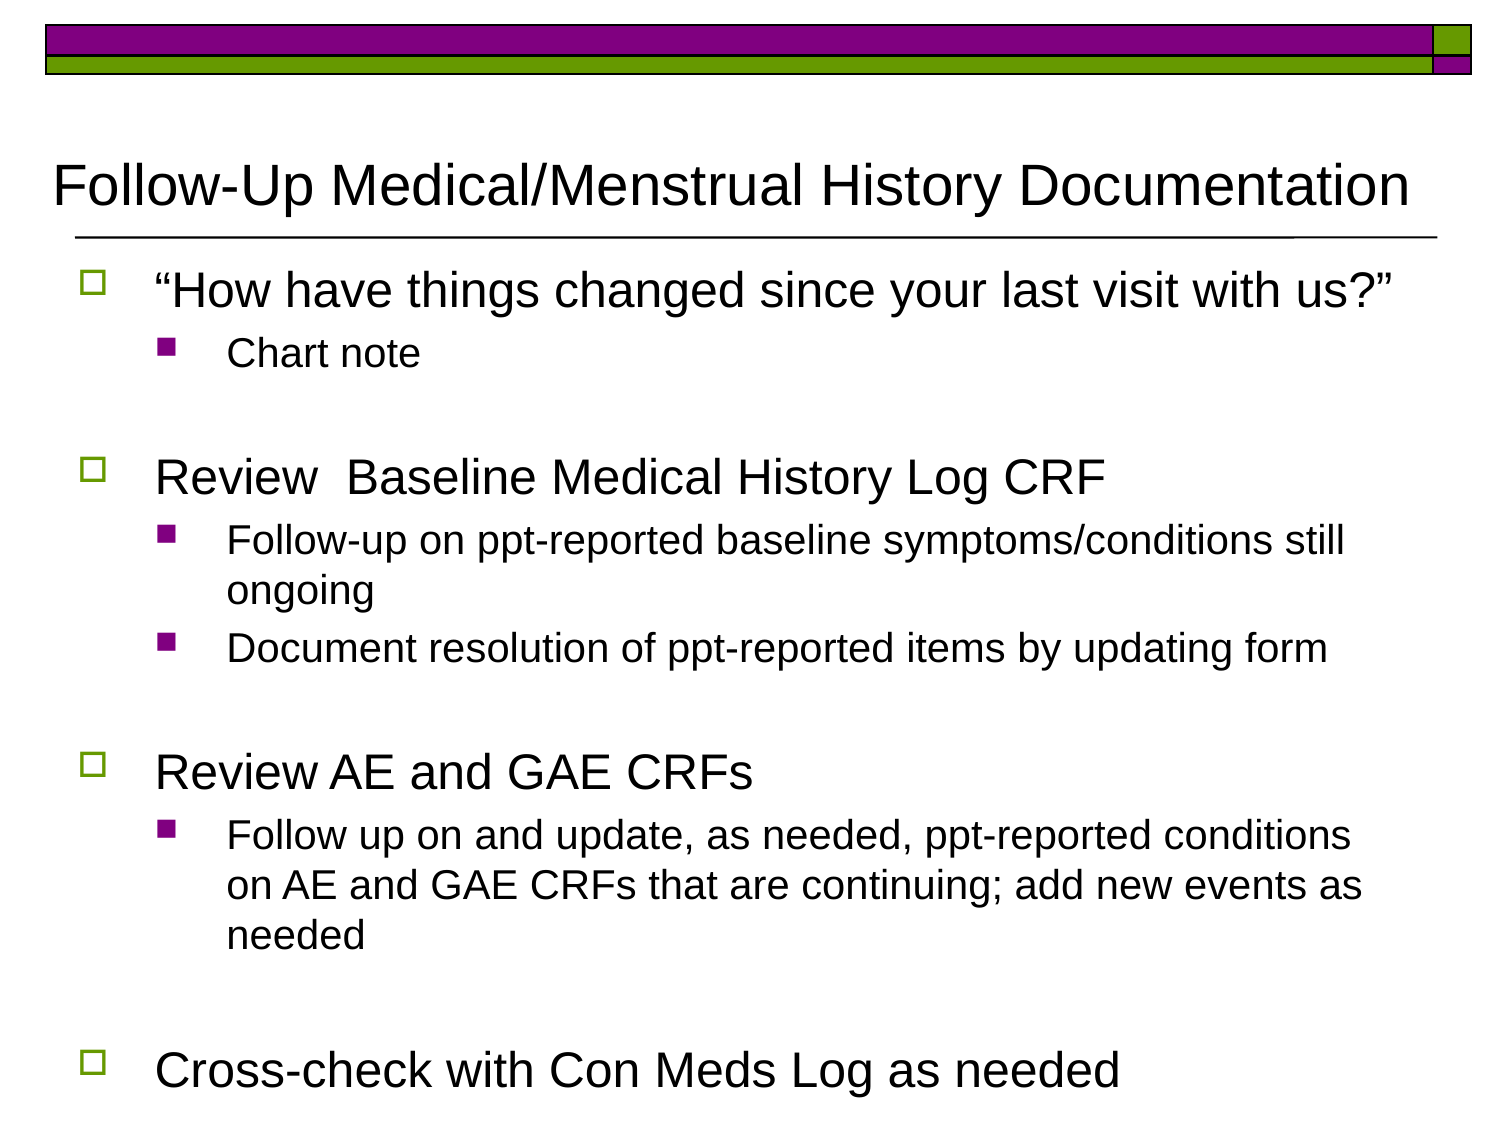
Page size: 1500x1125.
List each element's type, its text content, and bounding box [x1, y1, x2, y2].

list “How have things changed since your last visit with us?” Chart note Review Baseline Medical History Log CRF Follow-up on ppt-reported baseline symptoms/conditions still ongoing Document resolution of ppt-reported items by updating form Review AE and GAE CRFs Follow up on and update, as needed, ppt-reported conditions on AE and GAE CRFs that are continuing; add new events as needed Cross-check with Con Meds Log as needed [62, 249, 1413, 956]
title Follow-Up Medical/Menstrual History Documentation [37, 37, 1463, 225]
